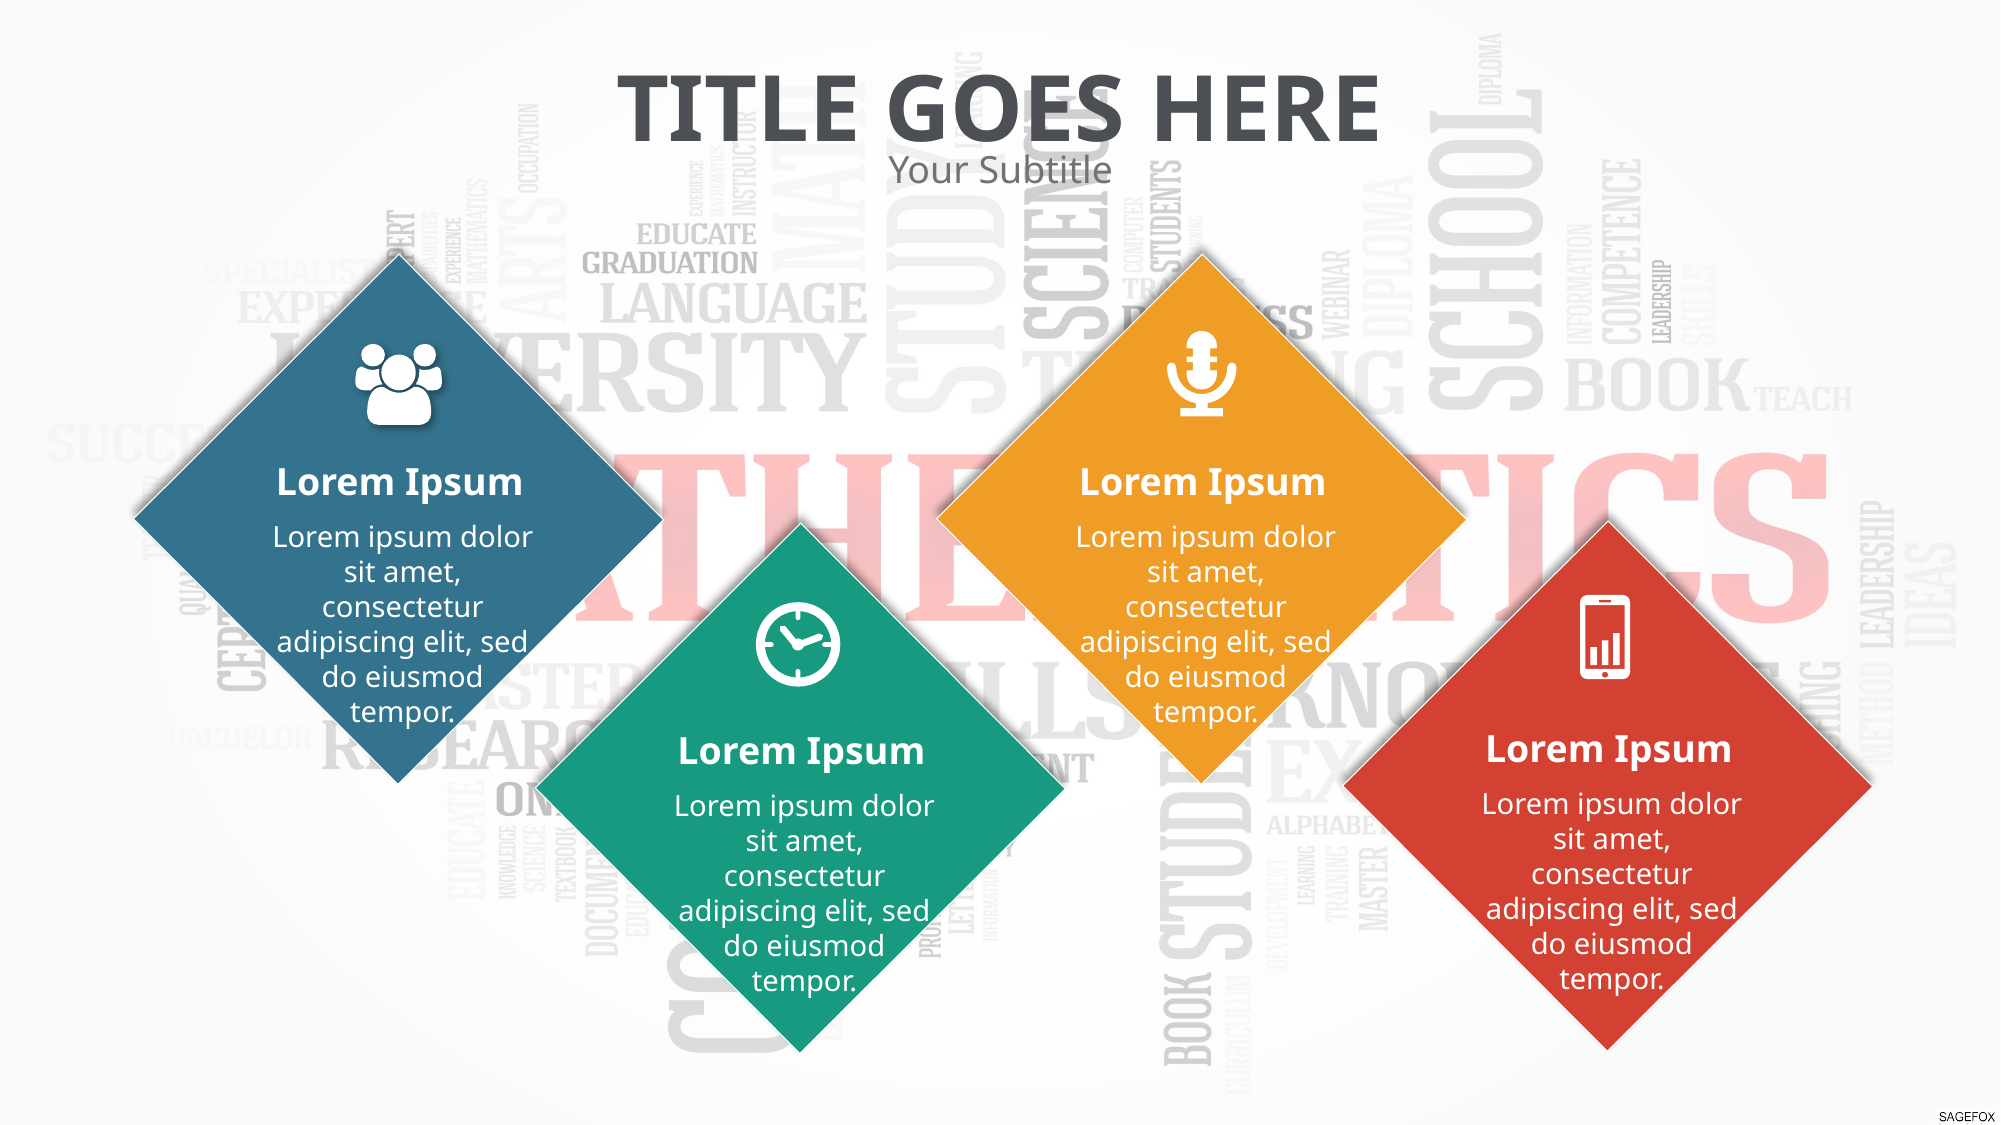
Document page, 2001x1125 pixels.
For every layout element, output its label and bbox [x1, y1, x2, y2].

text_box [1167, 330, 1237, 417]
text_box [1341, 519, 1875, 903]
text_box [548, 42, 1452, 199]
text_box [651, 719, 952, 937]
text_box [533, 521, 1067, 906]
text_box [1083, 668, 1320, 786]
text_box [355, 343, 442, 425]
text_box [935, 252, 1469, 637]
text_box [131, 252, 666, 637]
text_box [682, 937, 919, 1055]
text_box [755, 602, 841, 687]
text_box [1052, 450, 1353, 668]
text_box [1580, 594, 1631, 679]
picture [1936, 1111, 1997, 1125]
text_box [249, 450, 550, 668]
text_box [1489, 935, 1726, 1053]
text_box [280, 668, 517, 786]
text_box [1458, 717, 1759, 935]
